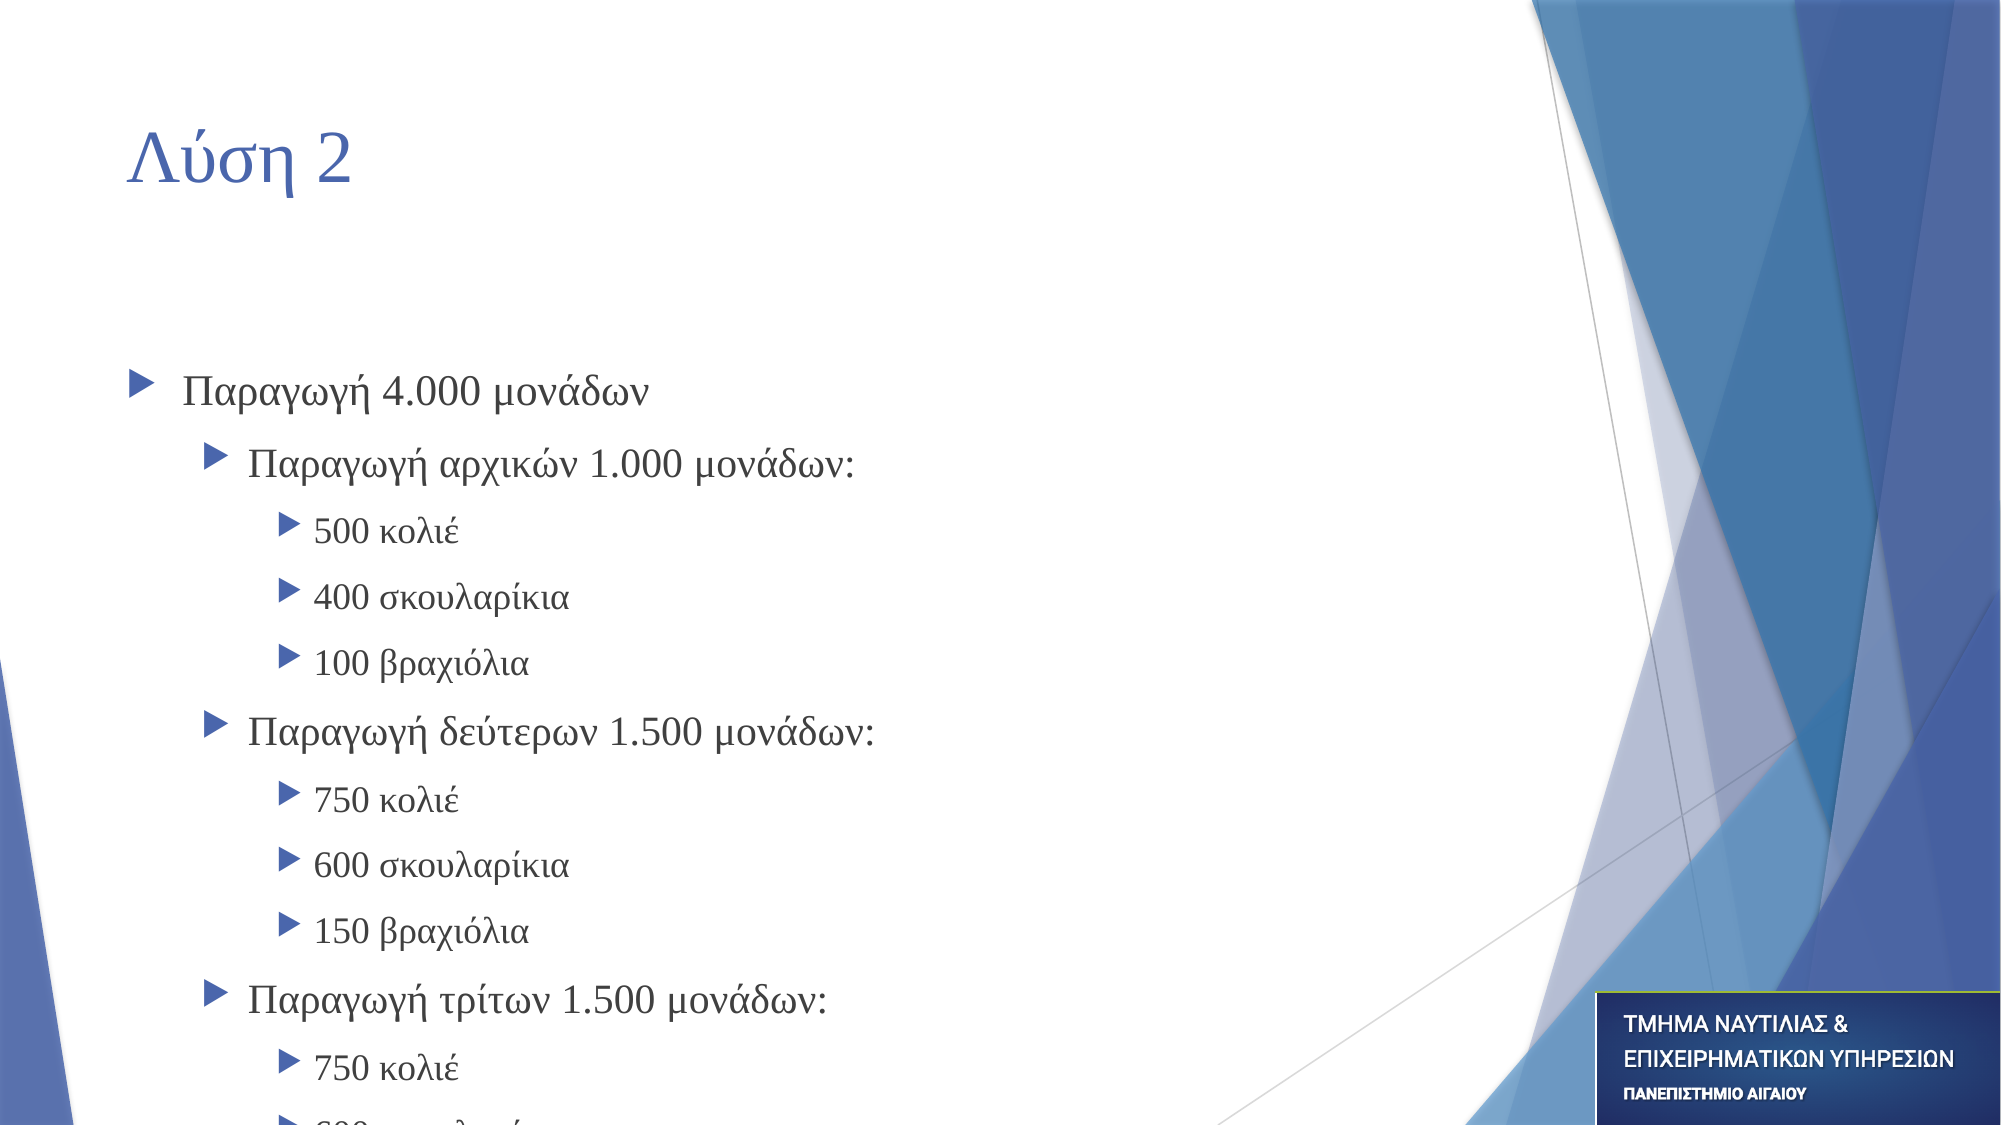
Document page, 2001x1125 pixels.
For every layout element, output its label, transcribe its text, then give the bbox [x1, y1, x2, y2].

picture [1595, 991, 2000, 1125]
list Παραγωγή 4.000 μονάδων Παραγωγή αρχικών 1.000 μονάδων: 500 κολιέ 400 σκουλαρίκια 100 βραχιόλια Παραγωγή δεύτερων 1.500 μονάδων: 750 κολιέ 600 σκουλαρίκια 150 βραχιόλια Παραγωγή τρίτων 1.500 μονάδων: 750 κολιέ 600 σκουλαρίκια 150 βραχιόλια [111, 354, 1522, 992]
title Λύση 2 [111, 99, 1522, 317]
